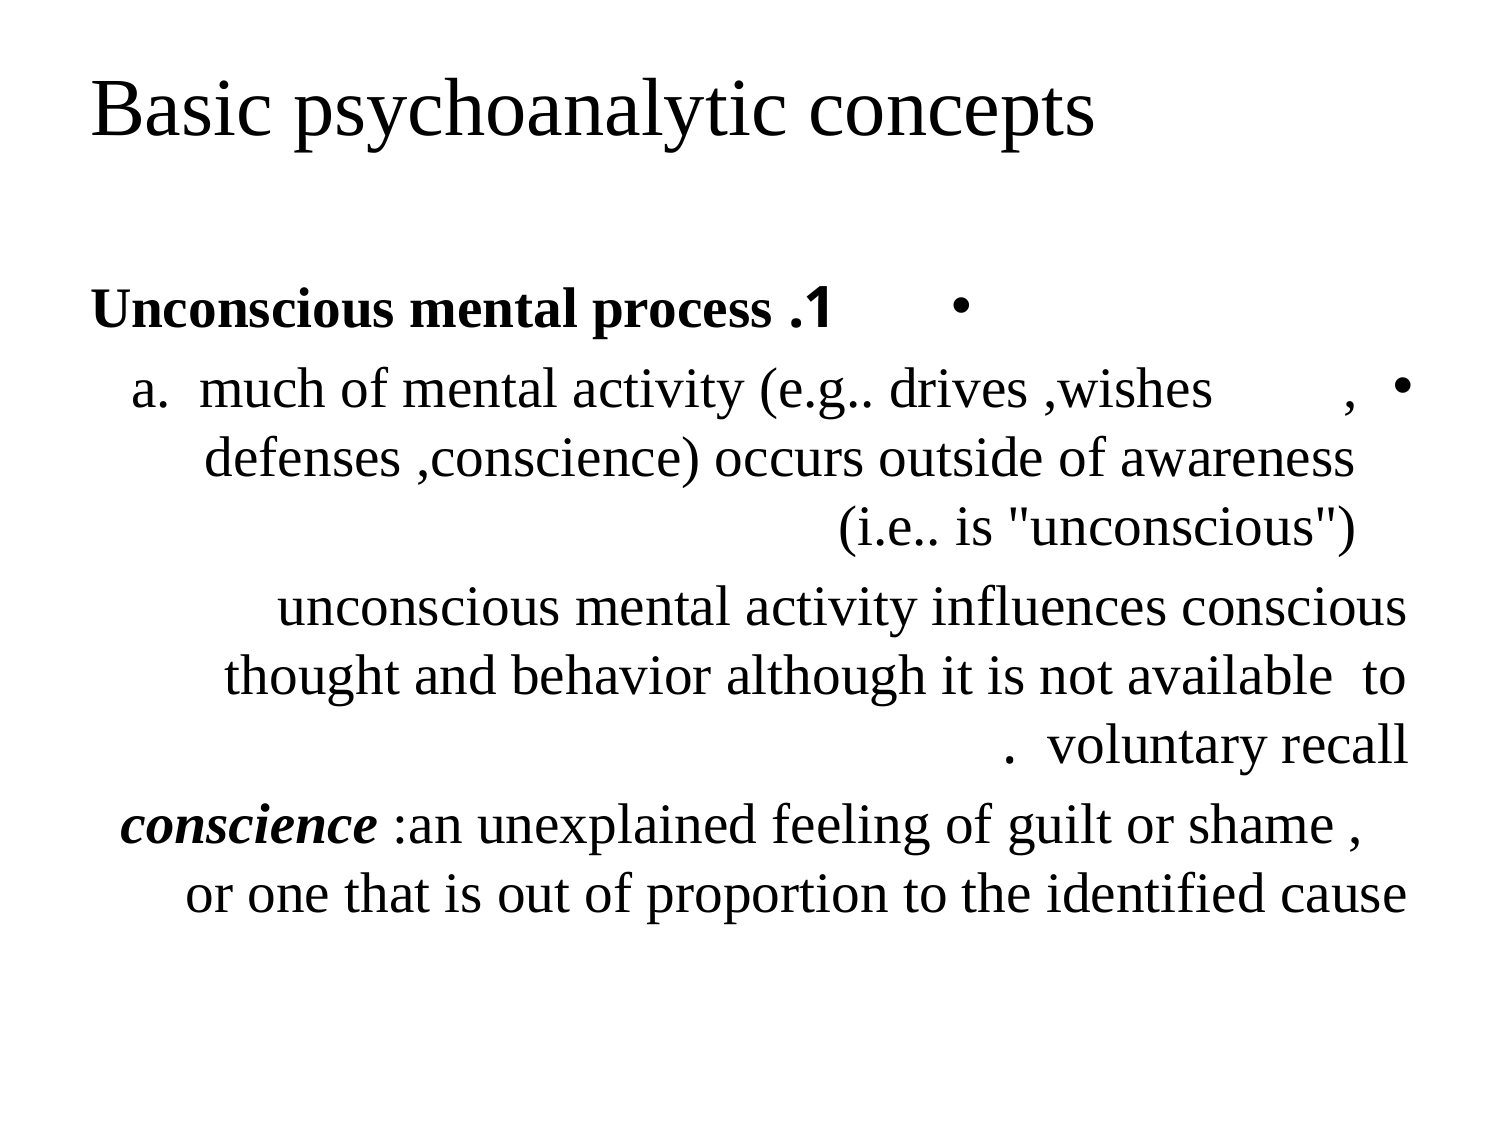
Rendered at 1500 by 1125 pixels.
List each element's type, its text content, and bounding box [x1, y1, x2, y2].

list 1. Unconscious mental process a. much of mental activity (e.g.. drives ,wishes , defenses ,conscience) occurs outside of awareness (i.e.. is "unconscious") unconscious mental activity influences conscious thought and behavior although it is not available to voluntary recall . conscience :an unexplained feeling of guilt or shame , or one that is out of proportion to the identified cause [75, 262, 1425, 1005]
title Basic psychoanalytic concepts [75, 45, 1425, 233]
